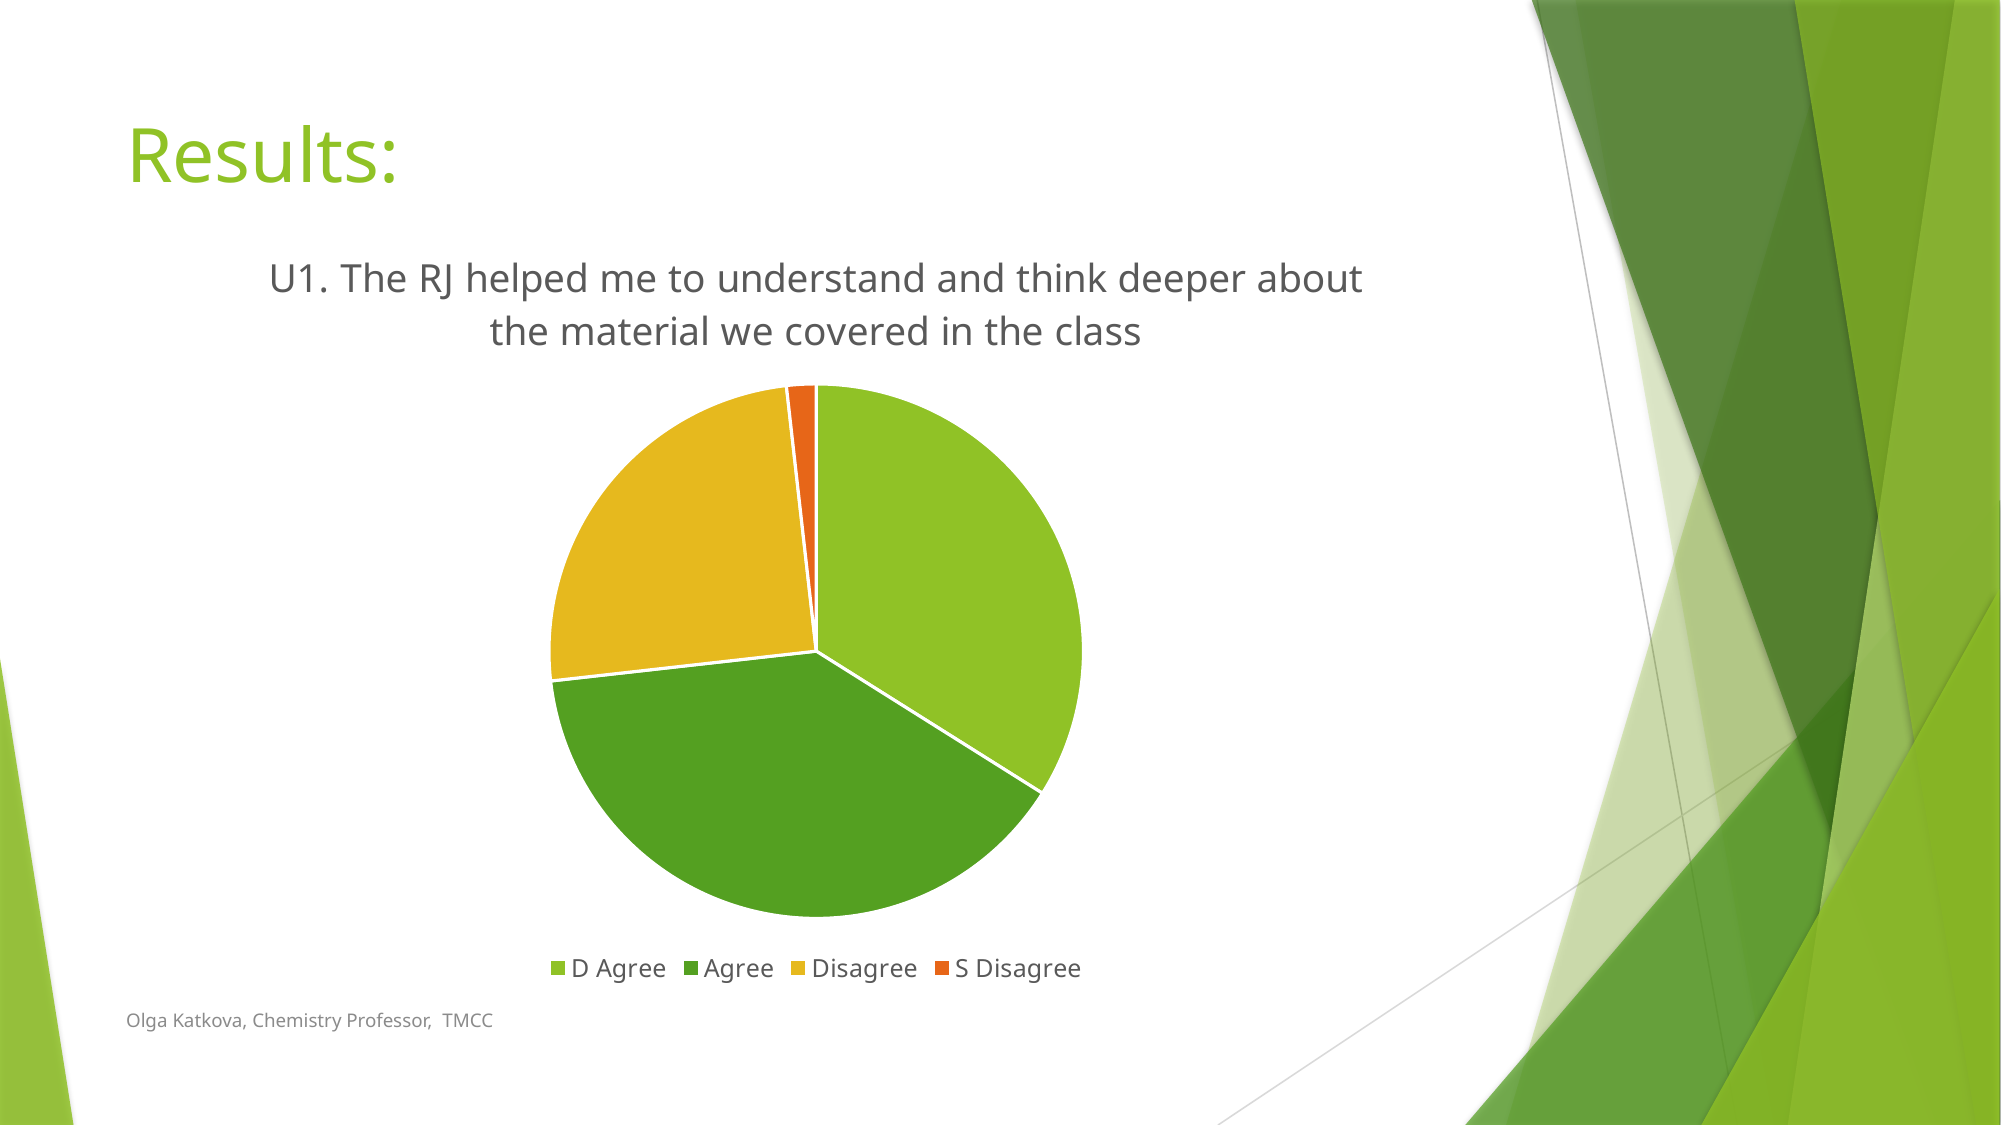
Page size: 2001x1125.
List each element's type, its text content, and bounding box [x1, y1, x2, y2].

chart [110, 214, 1522, 992]
footer Olga Katkova, Chemistry Professor, TMCC [111, 1000, 1145, 1051]
title Results: [111, 99, 1522, 214]
